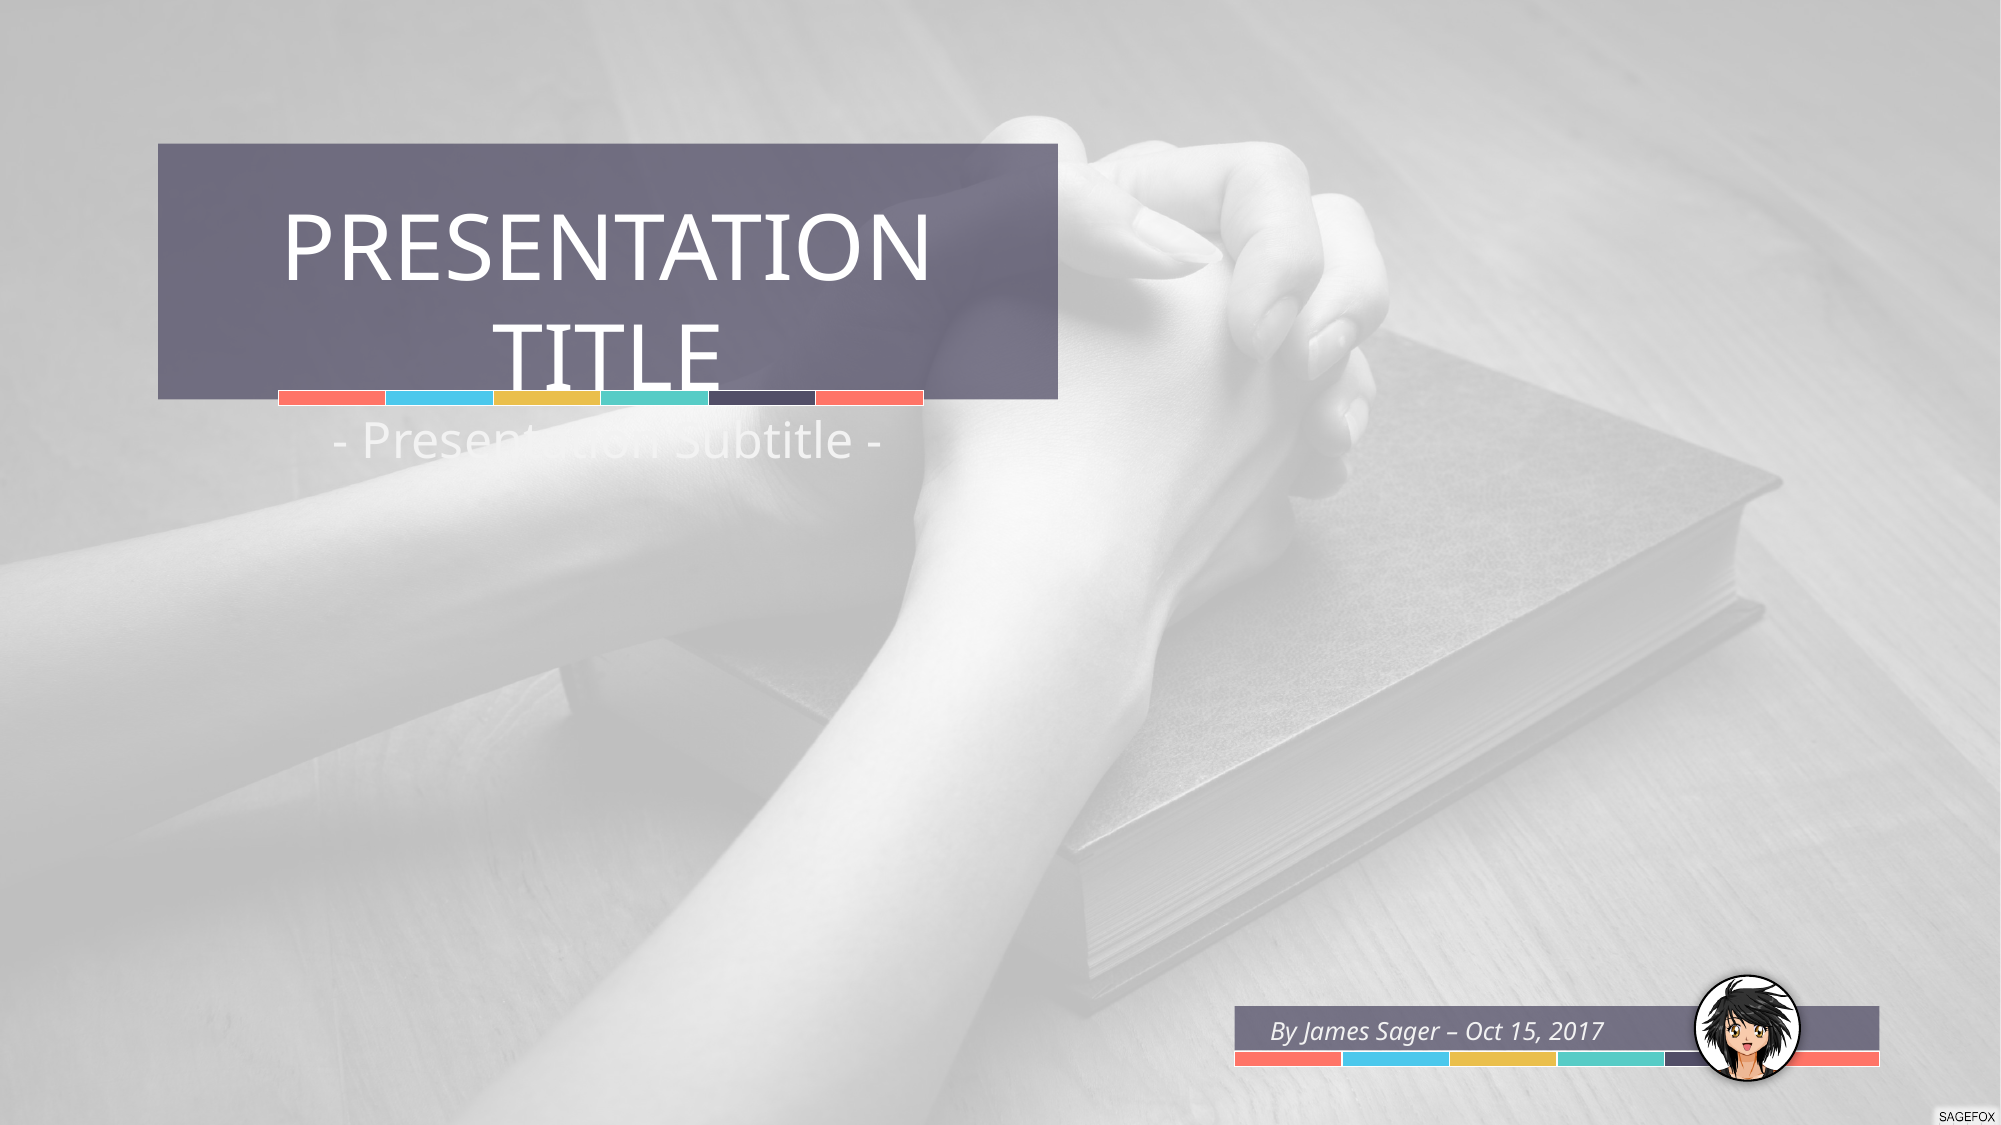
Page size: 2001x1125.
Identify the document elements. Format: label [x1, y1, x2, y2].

text_box [1234, 975, 1880, 1081]
picture [1936, 1111, 1997, 1125]
text_box [157, 143, 1059, 480]
text_box [278, 390, 924, 406]
